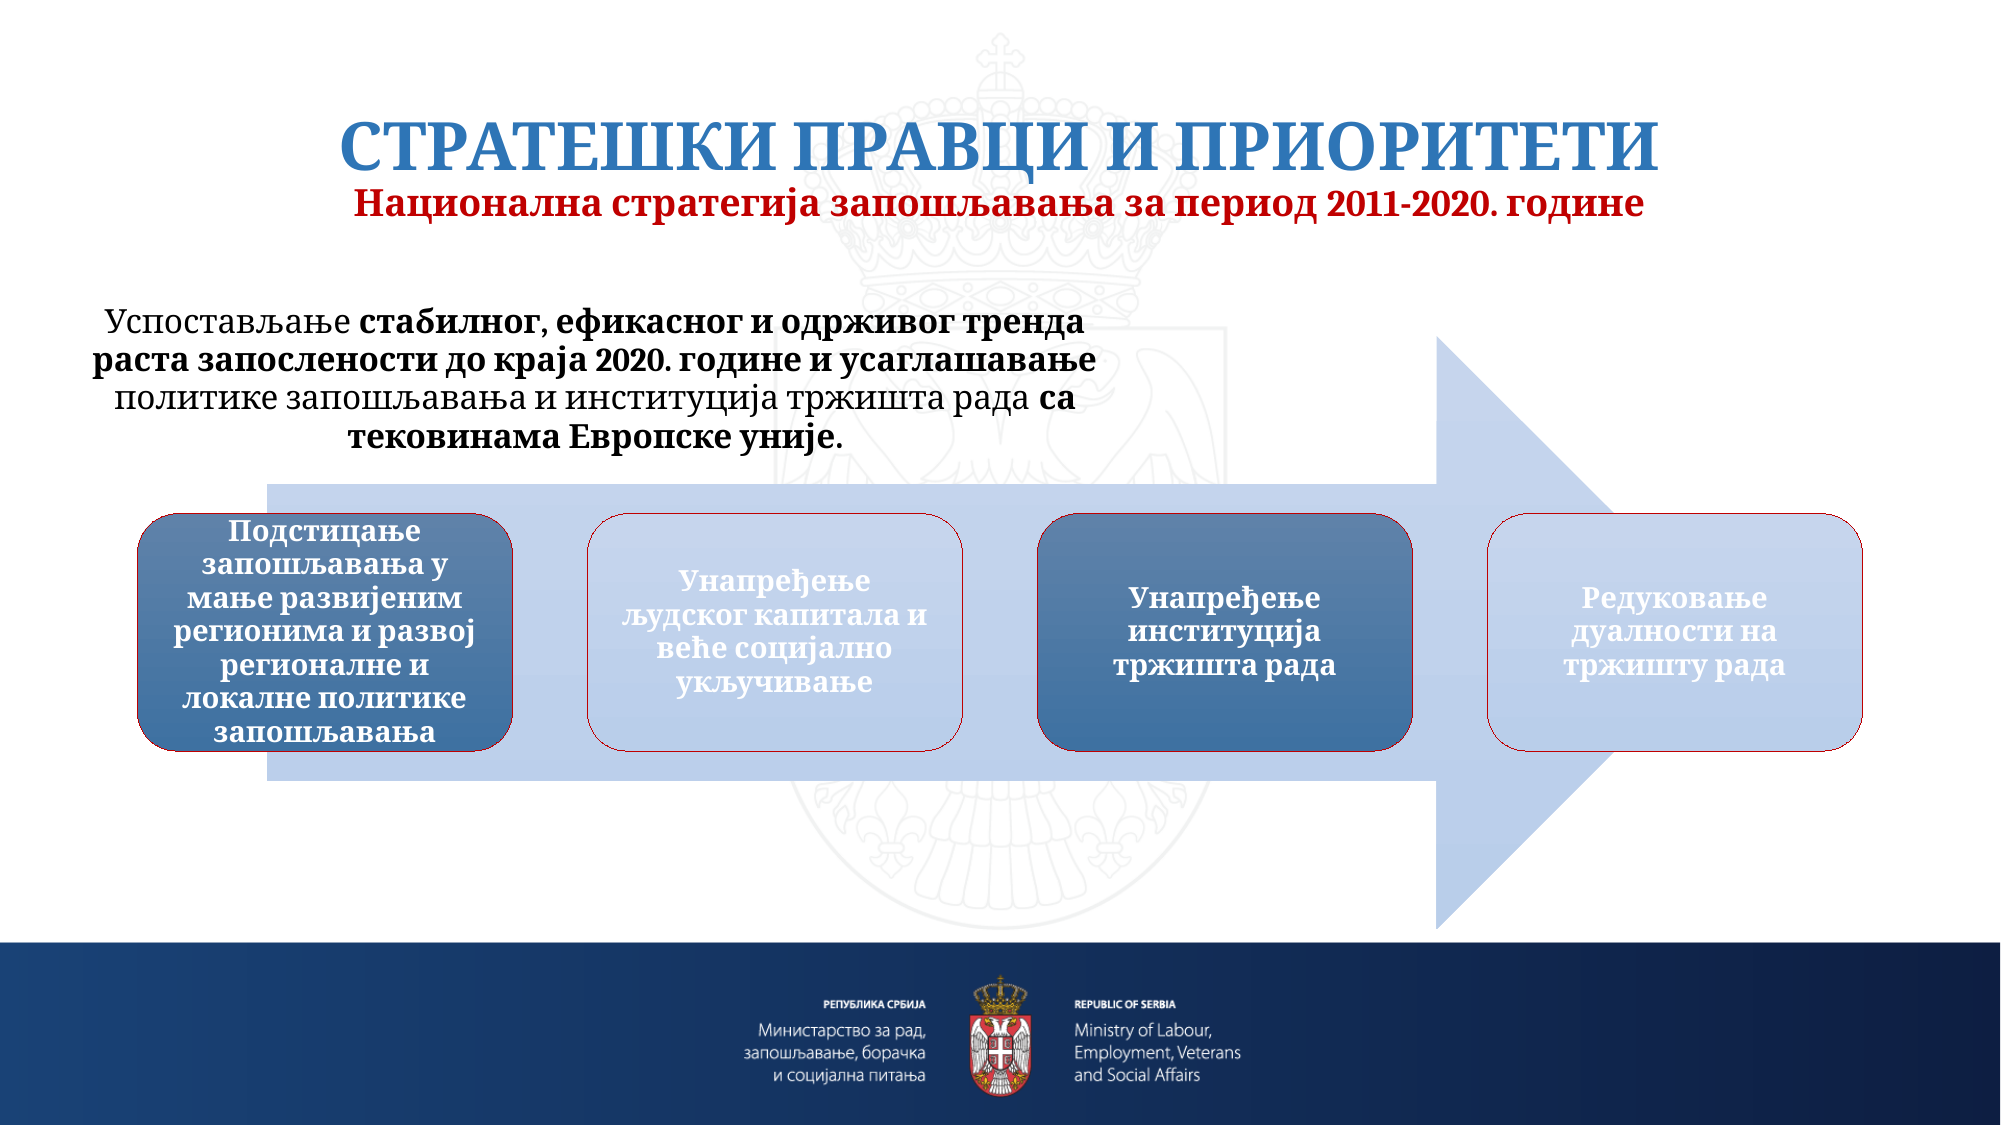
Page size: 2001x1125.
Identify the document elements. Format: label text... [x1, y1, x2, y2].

picture [0, 0, 2001, 1125]
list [137, 335, 1863, 930]
list Успостављање стабилног, ефикасног и одрживог тренда раста запослености до краја 2020. године и усаглашавање политике запошљавања и институција тржишта рада са тековинама Европске уније. [62, 259, 1129, 500]
title СТРАТЕШКИ ПРАВЦИ И ПРИОРИТЕТИ Национална стратегија запошљавања за период 2011-2020. године [137, 59, 1863, 278]
